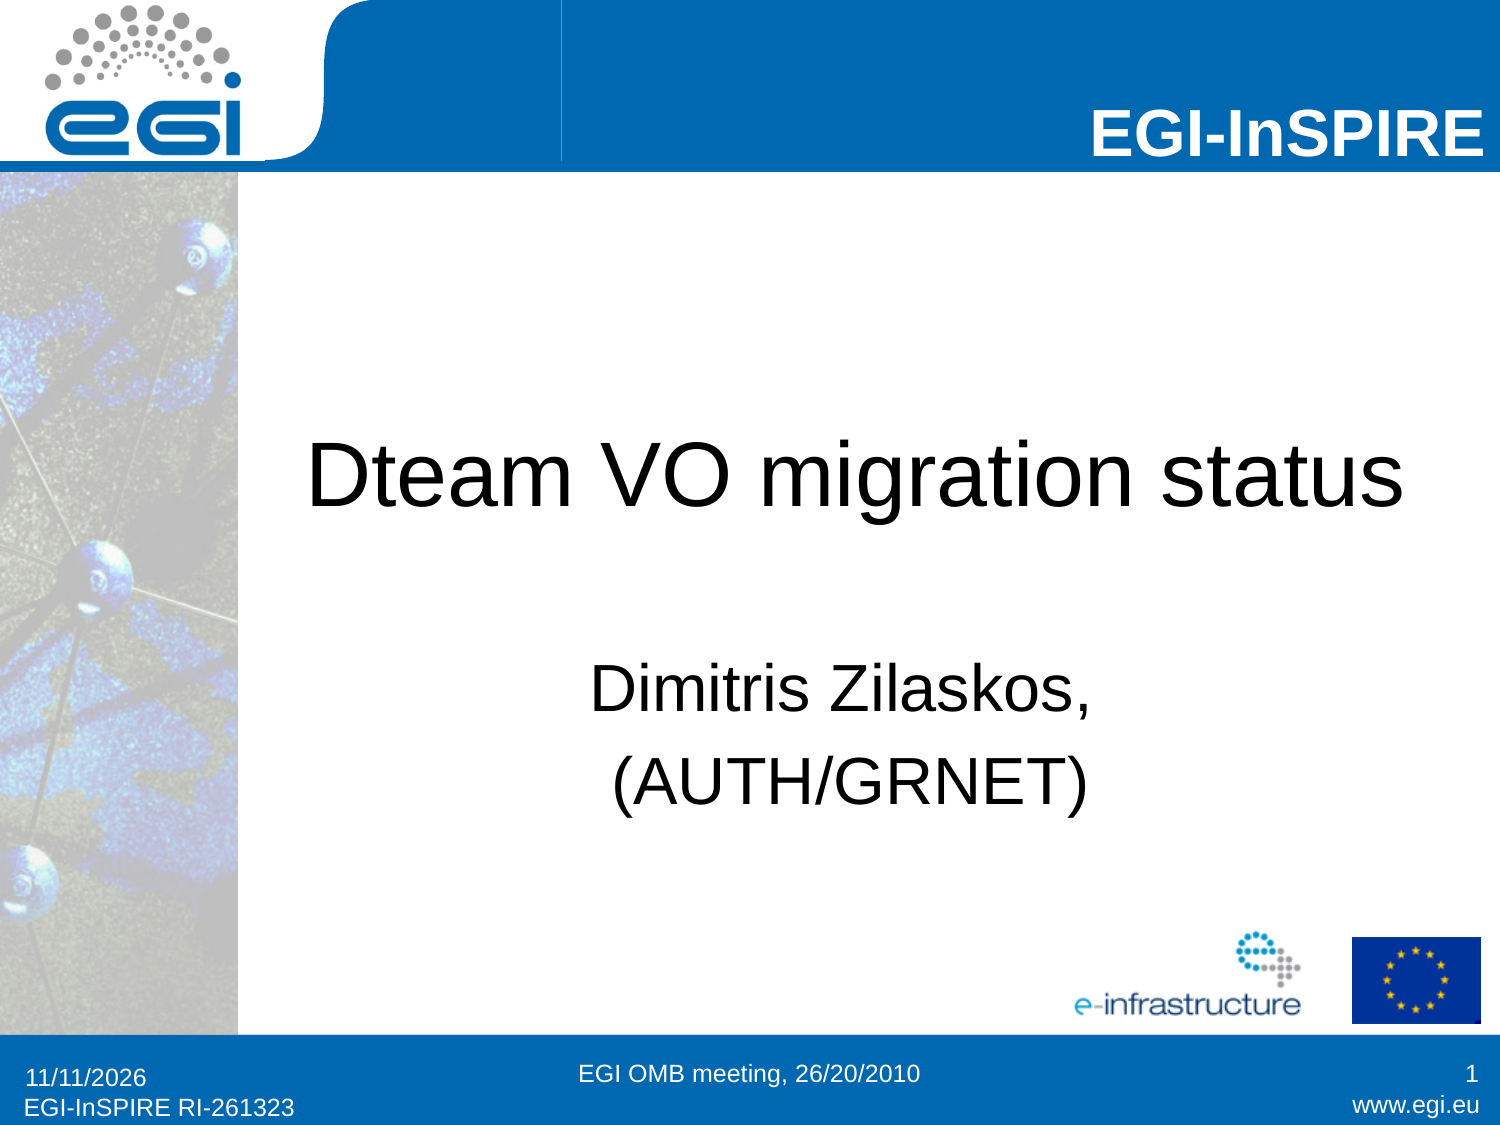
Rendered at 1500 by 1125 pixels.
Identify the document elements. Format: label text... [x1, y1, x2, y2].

title Dteam VO migration status [265, 349, 1448, 591]
picture [0, 172, 238, 1034]
picture [1069, 925, 1307, 1022]
subtitle Dimitris Zilaskos, (AUTH/GRNET) [371, 637, 1330, 859]
footer EGI OMB meeting, 26/20/2010 [512, 1042, 988, 1103]
picture [0, 0, 265, 161]
slide_number 1 [1144, 1042, 1495, 1103]
picture [1352, 937, 1481, 1024]
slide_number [10, 1046, 361, 1106]
